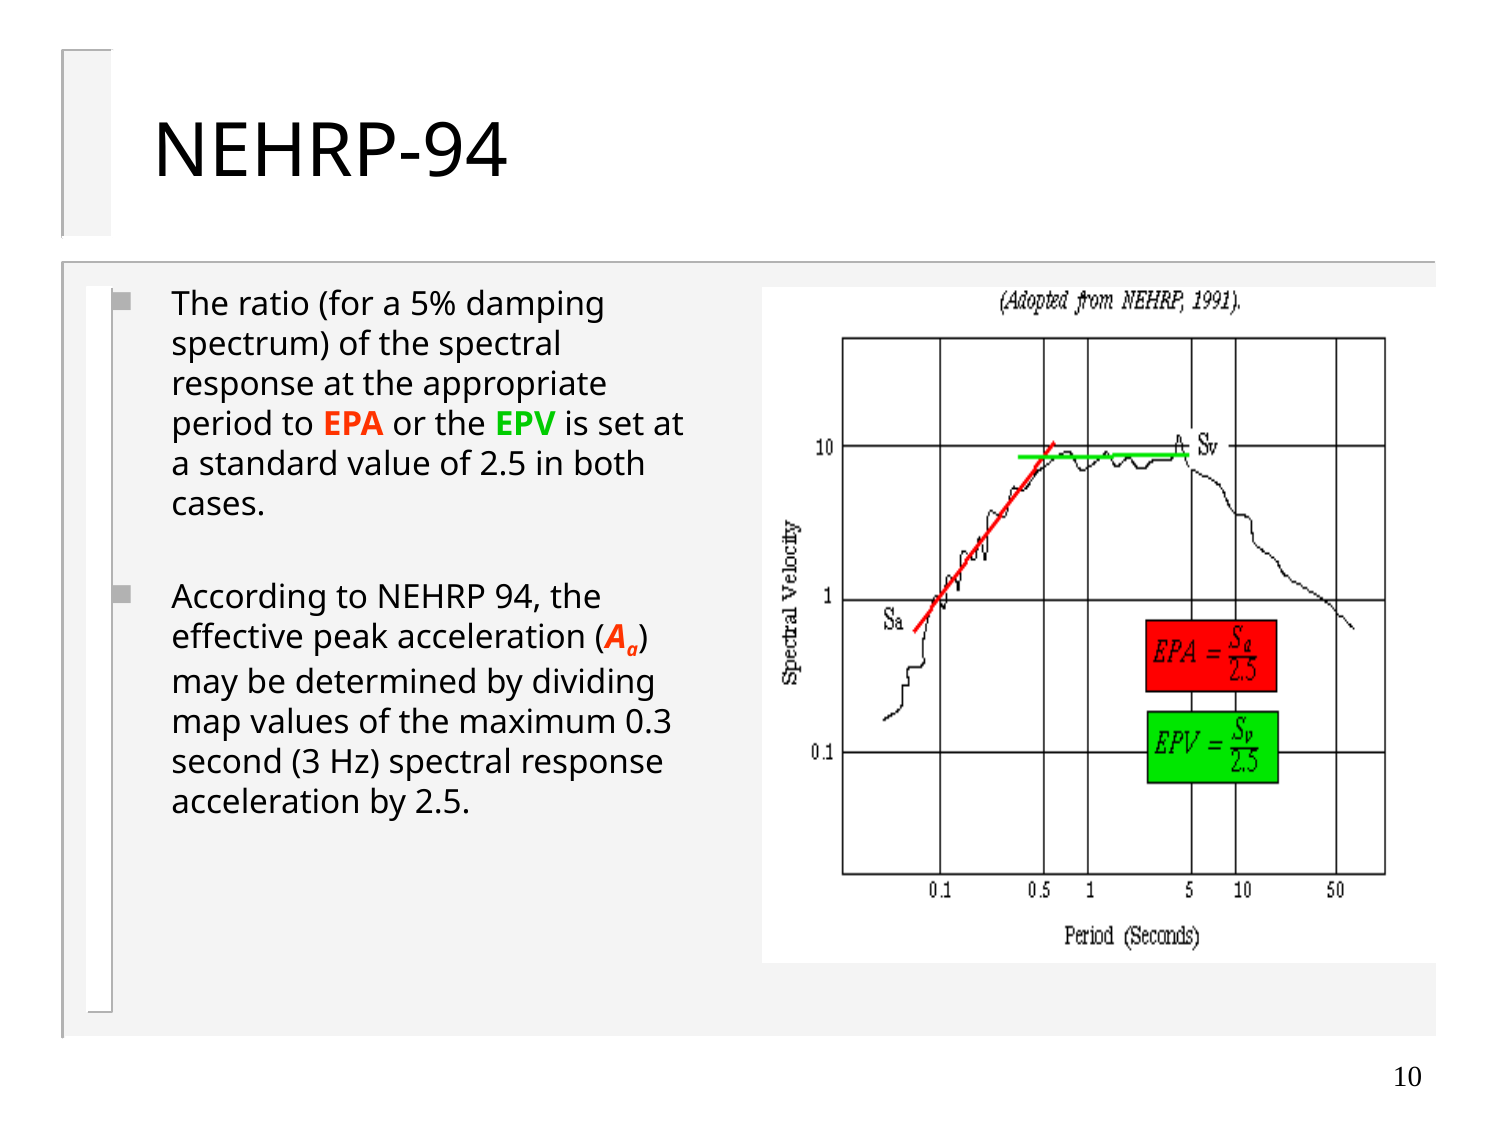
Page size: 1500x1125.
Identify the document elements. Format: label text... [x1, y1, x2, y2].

slide_number 10 [1124, 1036, 1438, 1113]
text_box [762, 287, 1438, 963]
title NEHRP-94 [137, 56, 1413, 238]
list The ratio (for a 5% damping spectrum) of the spectral response at the appropriate period to EPA or the EPV is set at a standard value of 2.5 in both cases. According to NEHRP 94, the effective peak acceleration (Aa) may be determined by dividing map values of the maximum 0.3 second (3 Hz) spectral response acceleration by 2.5. [99, 275, 725, 950]
